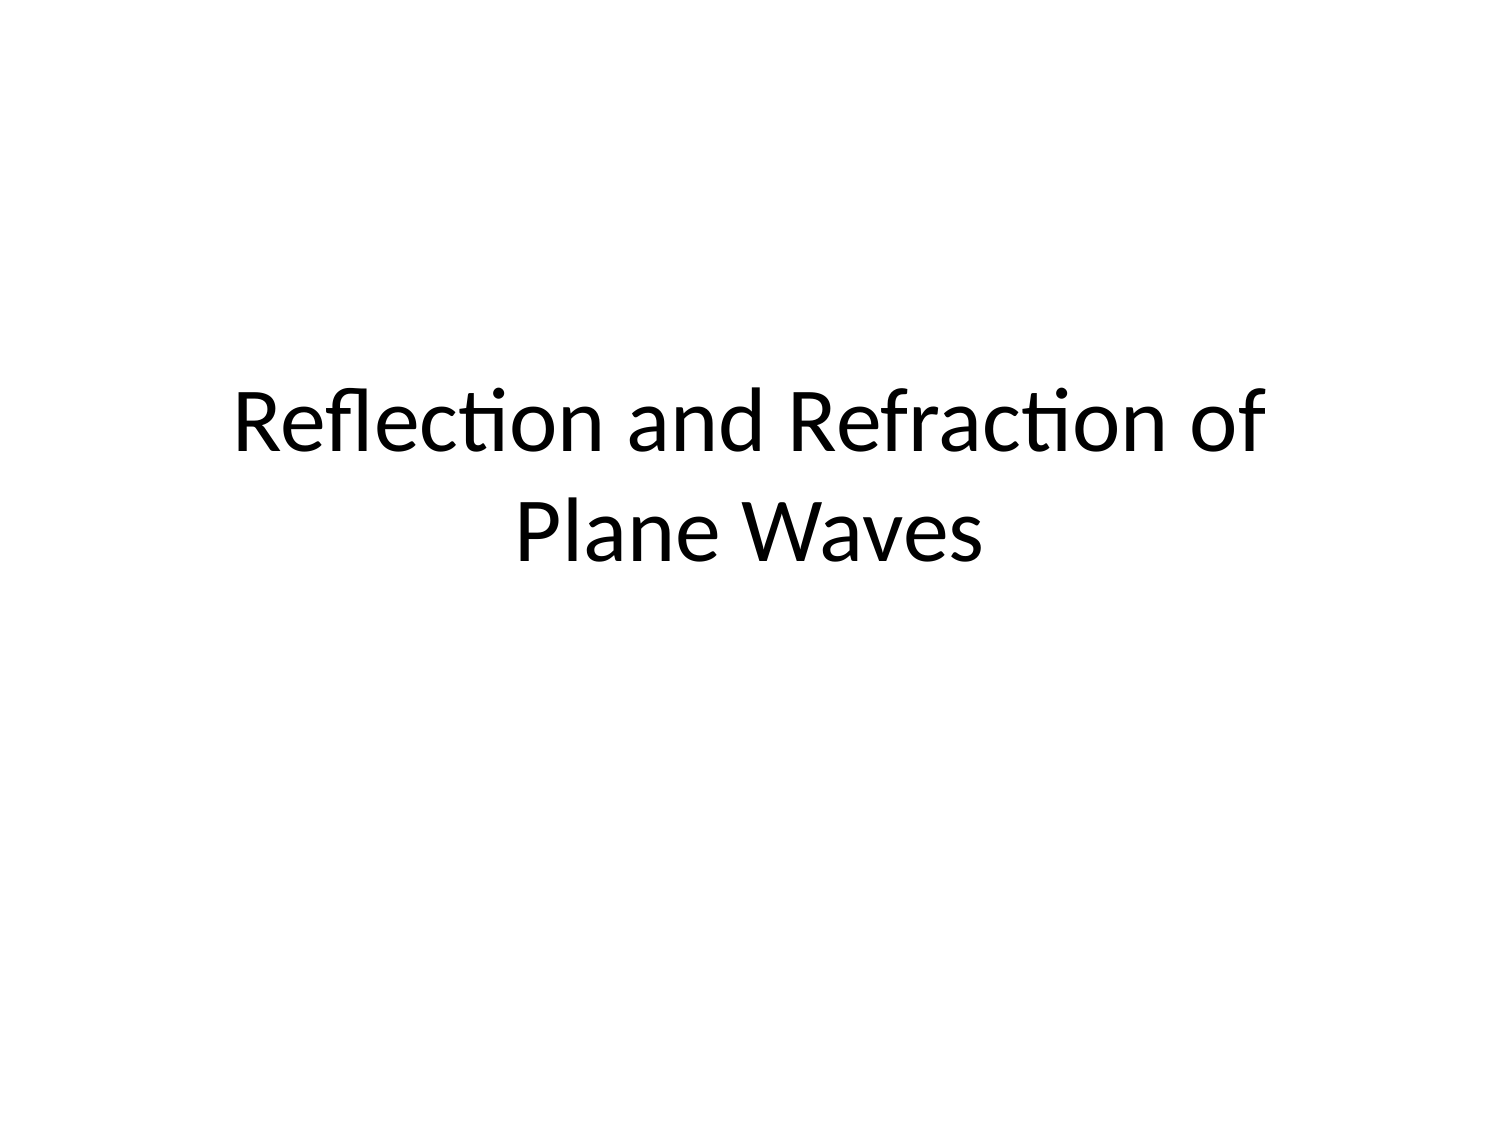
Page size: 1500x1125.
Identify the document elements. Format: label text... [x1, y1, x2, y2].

title Reflection and Refraction of Plane Waves [112, 349, 1388, 591]
